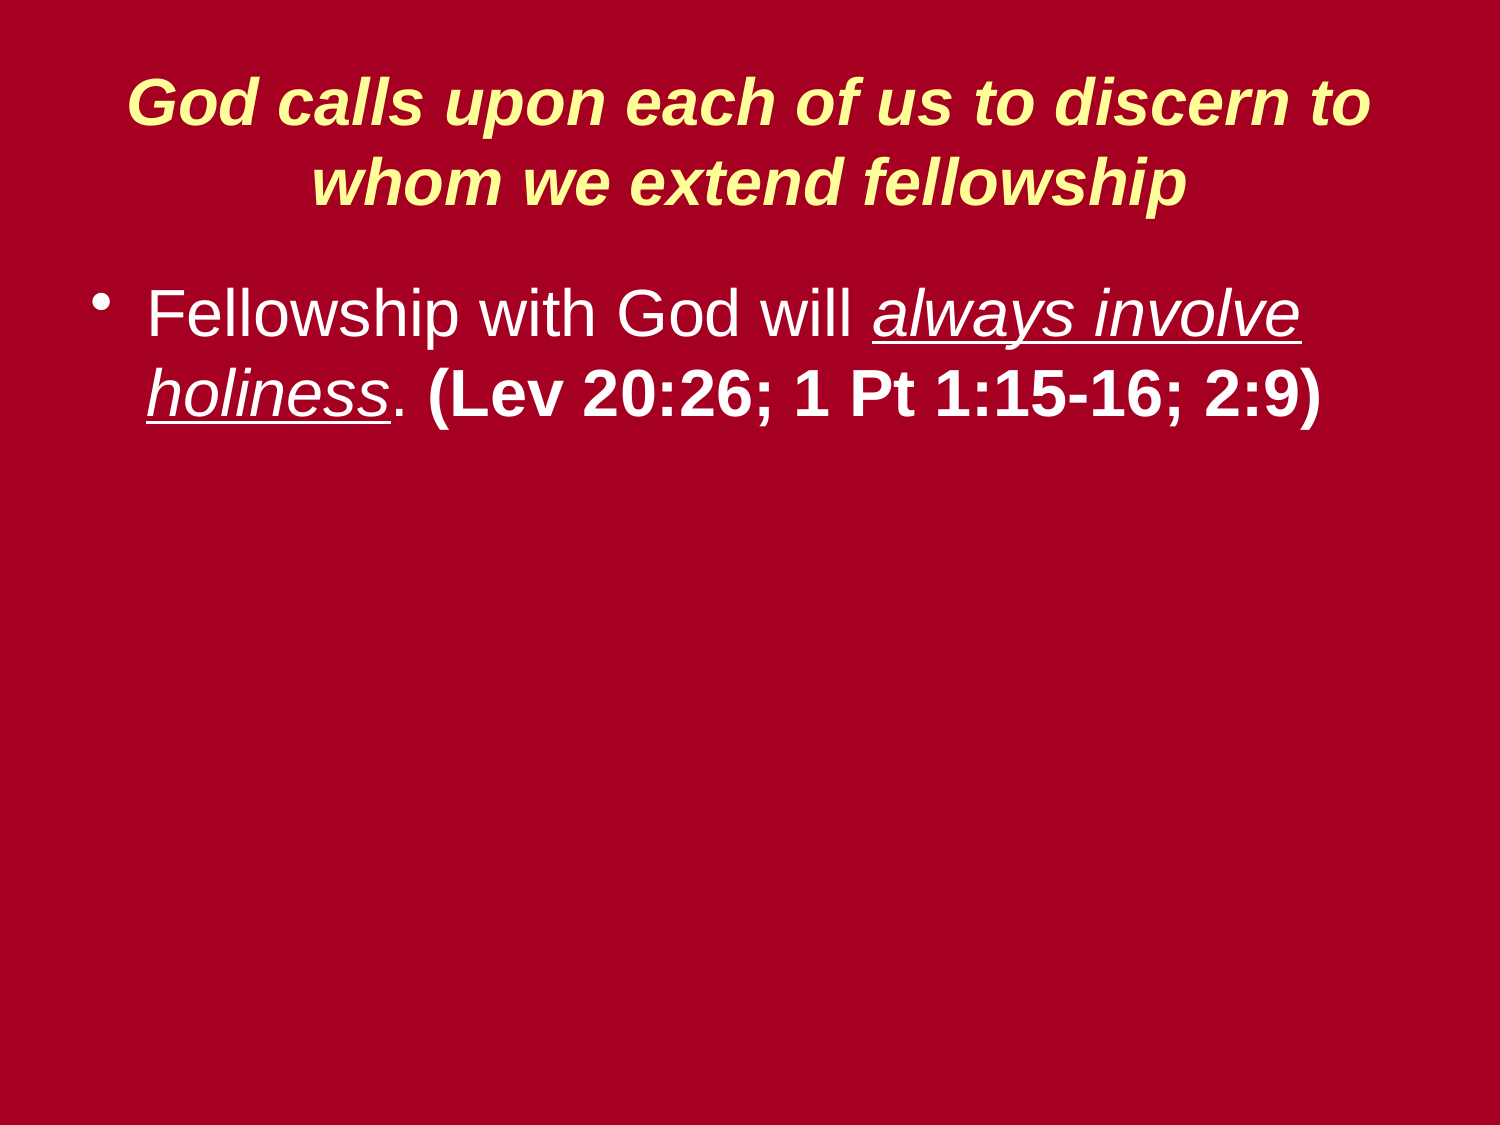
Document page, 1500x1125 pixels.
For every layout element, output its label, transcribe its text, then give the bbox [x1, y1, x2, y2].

title God calls upon each of us to discern to whom we extend fellowship [75, 45, 1425, 233]
list Fellowship with God will always involve holiness. (Lev 20:26; 1 Pt 1:15-16; 2:9) [75, 262, 1425, 1005]
